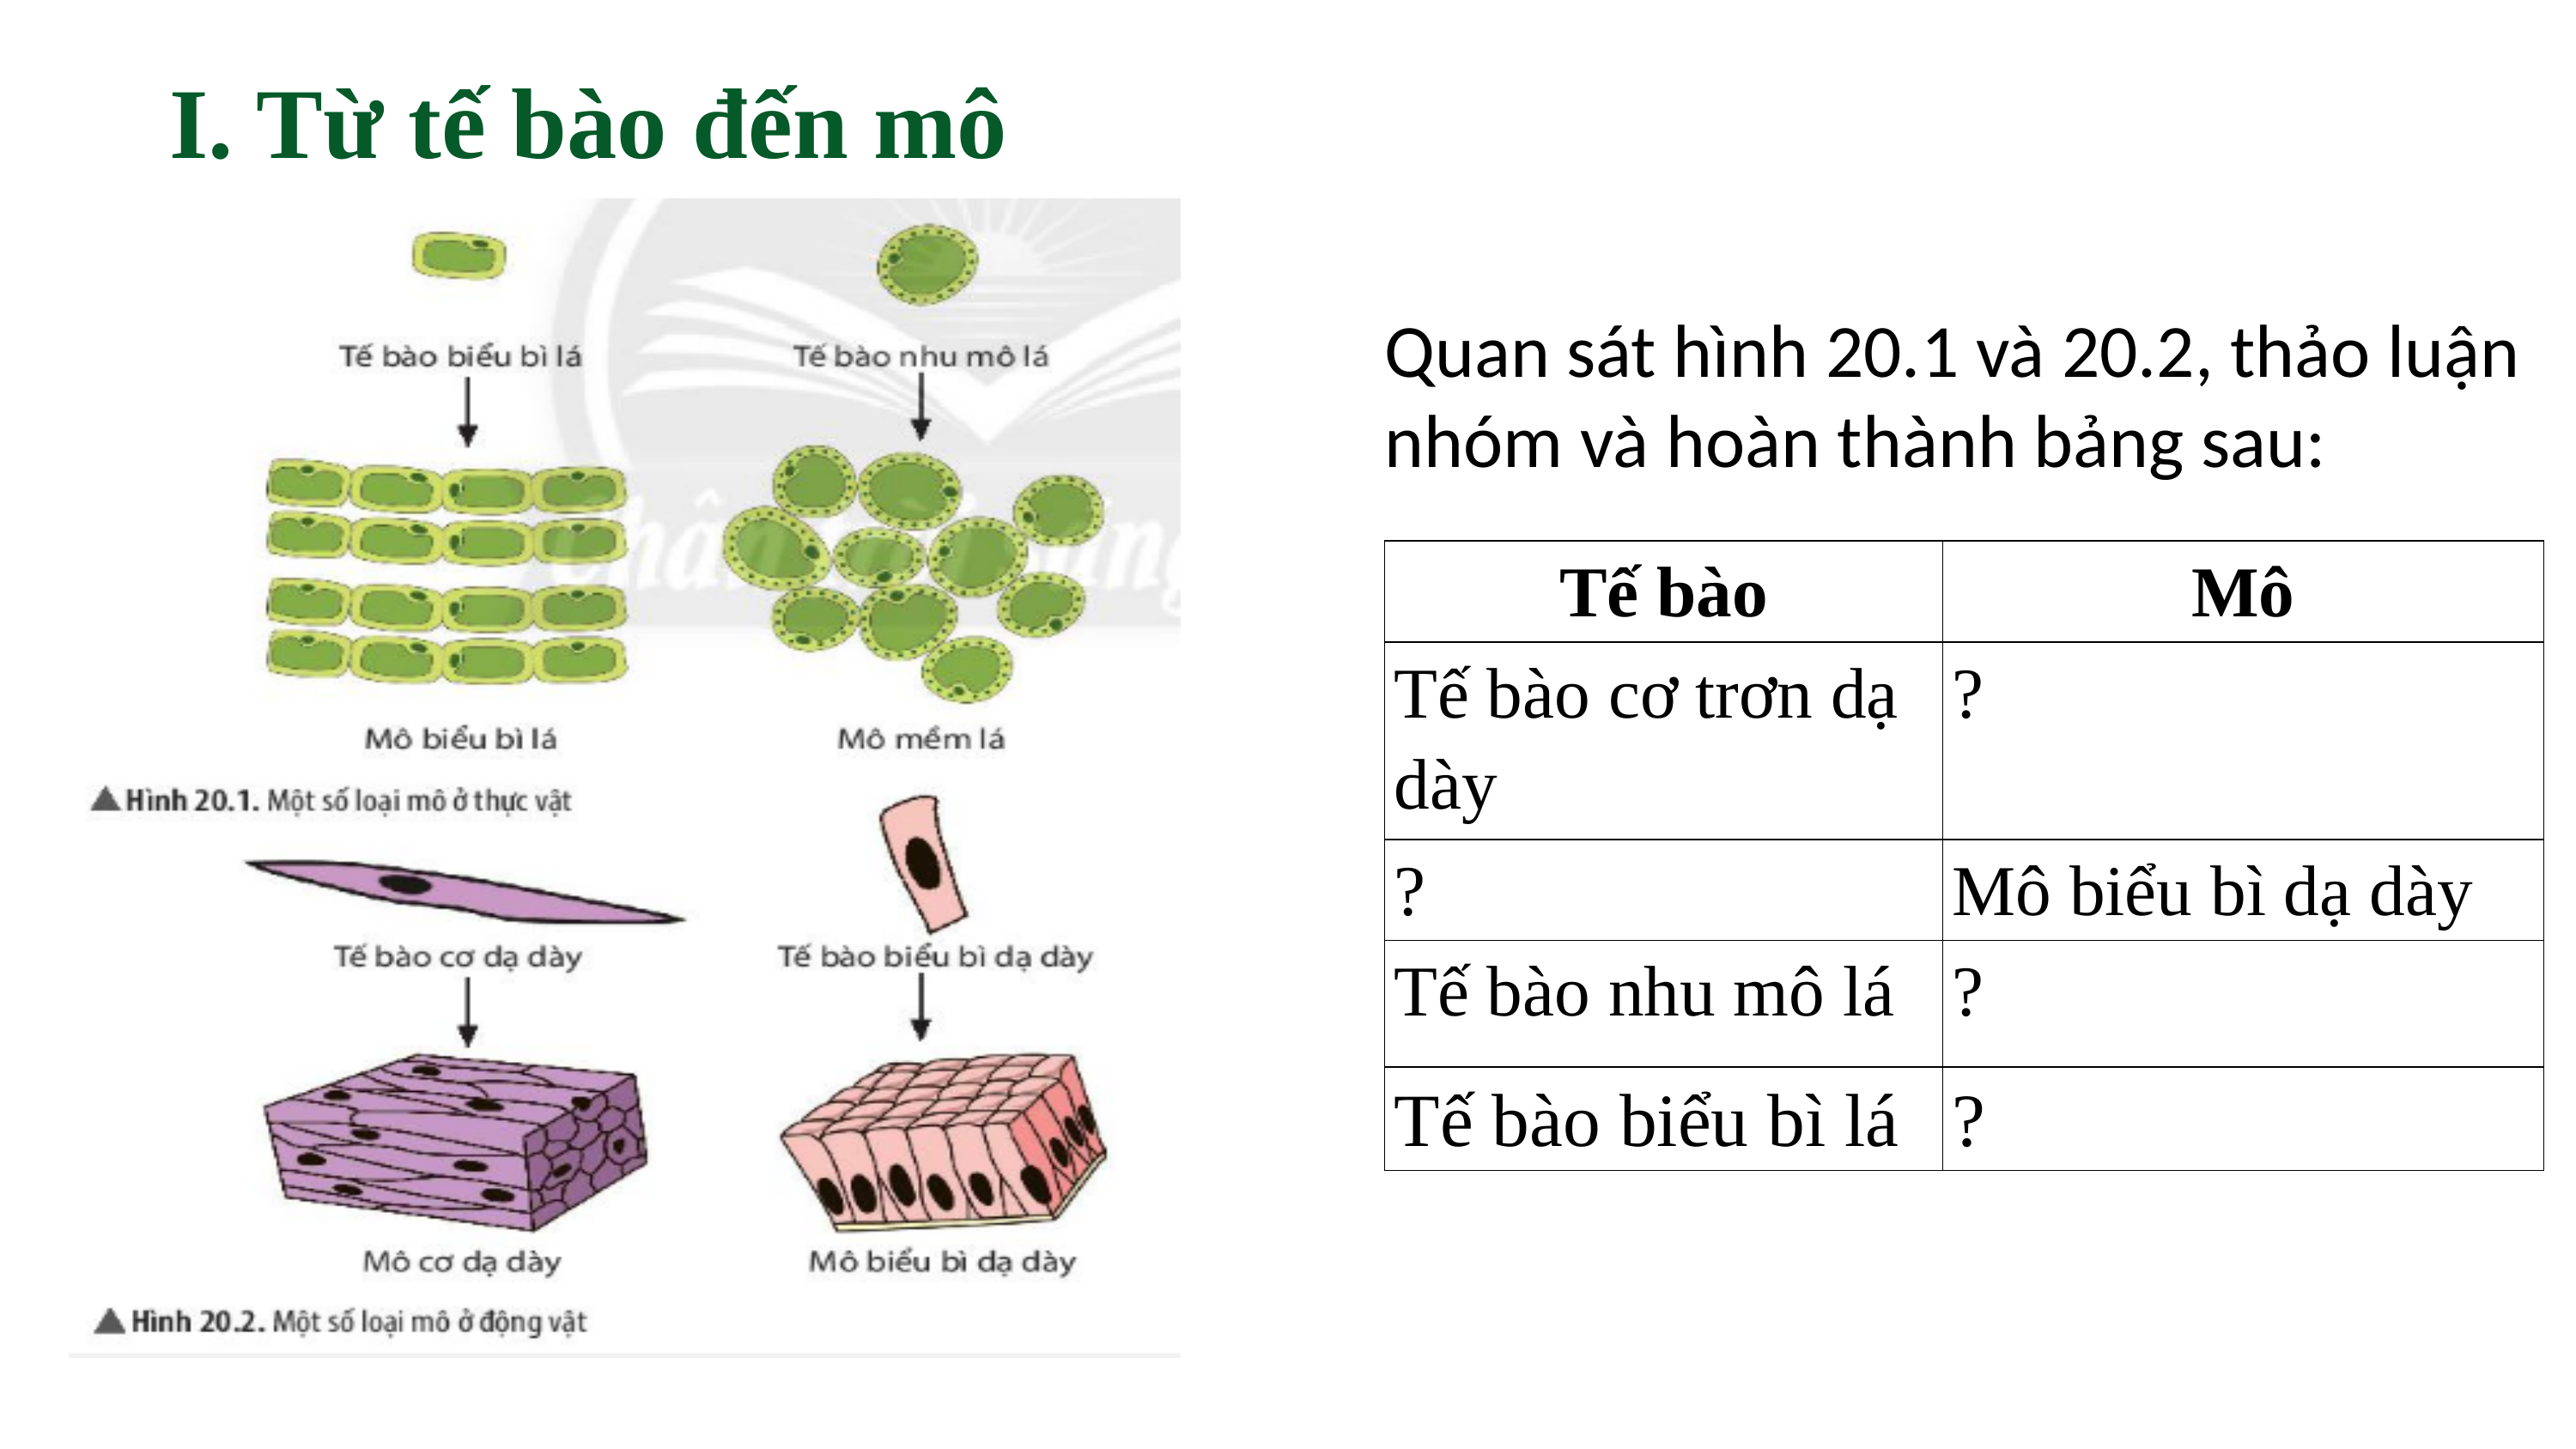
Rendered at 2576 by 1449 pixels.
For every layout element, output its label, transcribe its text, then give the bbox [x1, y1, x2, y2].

picture [68, 197, 1182, 1358]
table_cell Tế bào biểu bì lá [1385, 1068, 1942, 1170]
table_cell Tế bào cơ trơn dạ dày [1385, 643, 1942, 839]
table_cell ? [1943, 1068, 2543, 1170]
text_box I. Từ tế bào đến mô [96, 38, 1081, 179]
table_cell ? [1943, 643, 2543, 839]
table_header Tế bào [1385, 542, 1942, 641]
table_cell Mô biểu bì dạ dày [1943, 840, 2543, 940]
table_cell Tế bào nhu mô lá [1385, 941, 1942, 1066]
text_box Quan sát hình 20.1 và 20.2, thảo luận nhóm và hoàn thành bảng sau: [1384, 301, 2541, 540]
table_cell ? [1943, 941, 2543, 1066]
table_cell ? [1385, 840, 1942, 940]
table_header Mô [1943, 542, 2543, 641]
